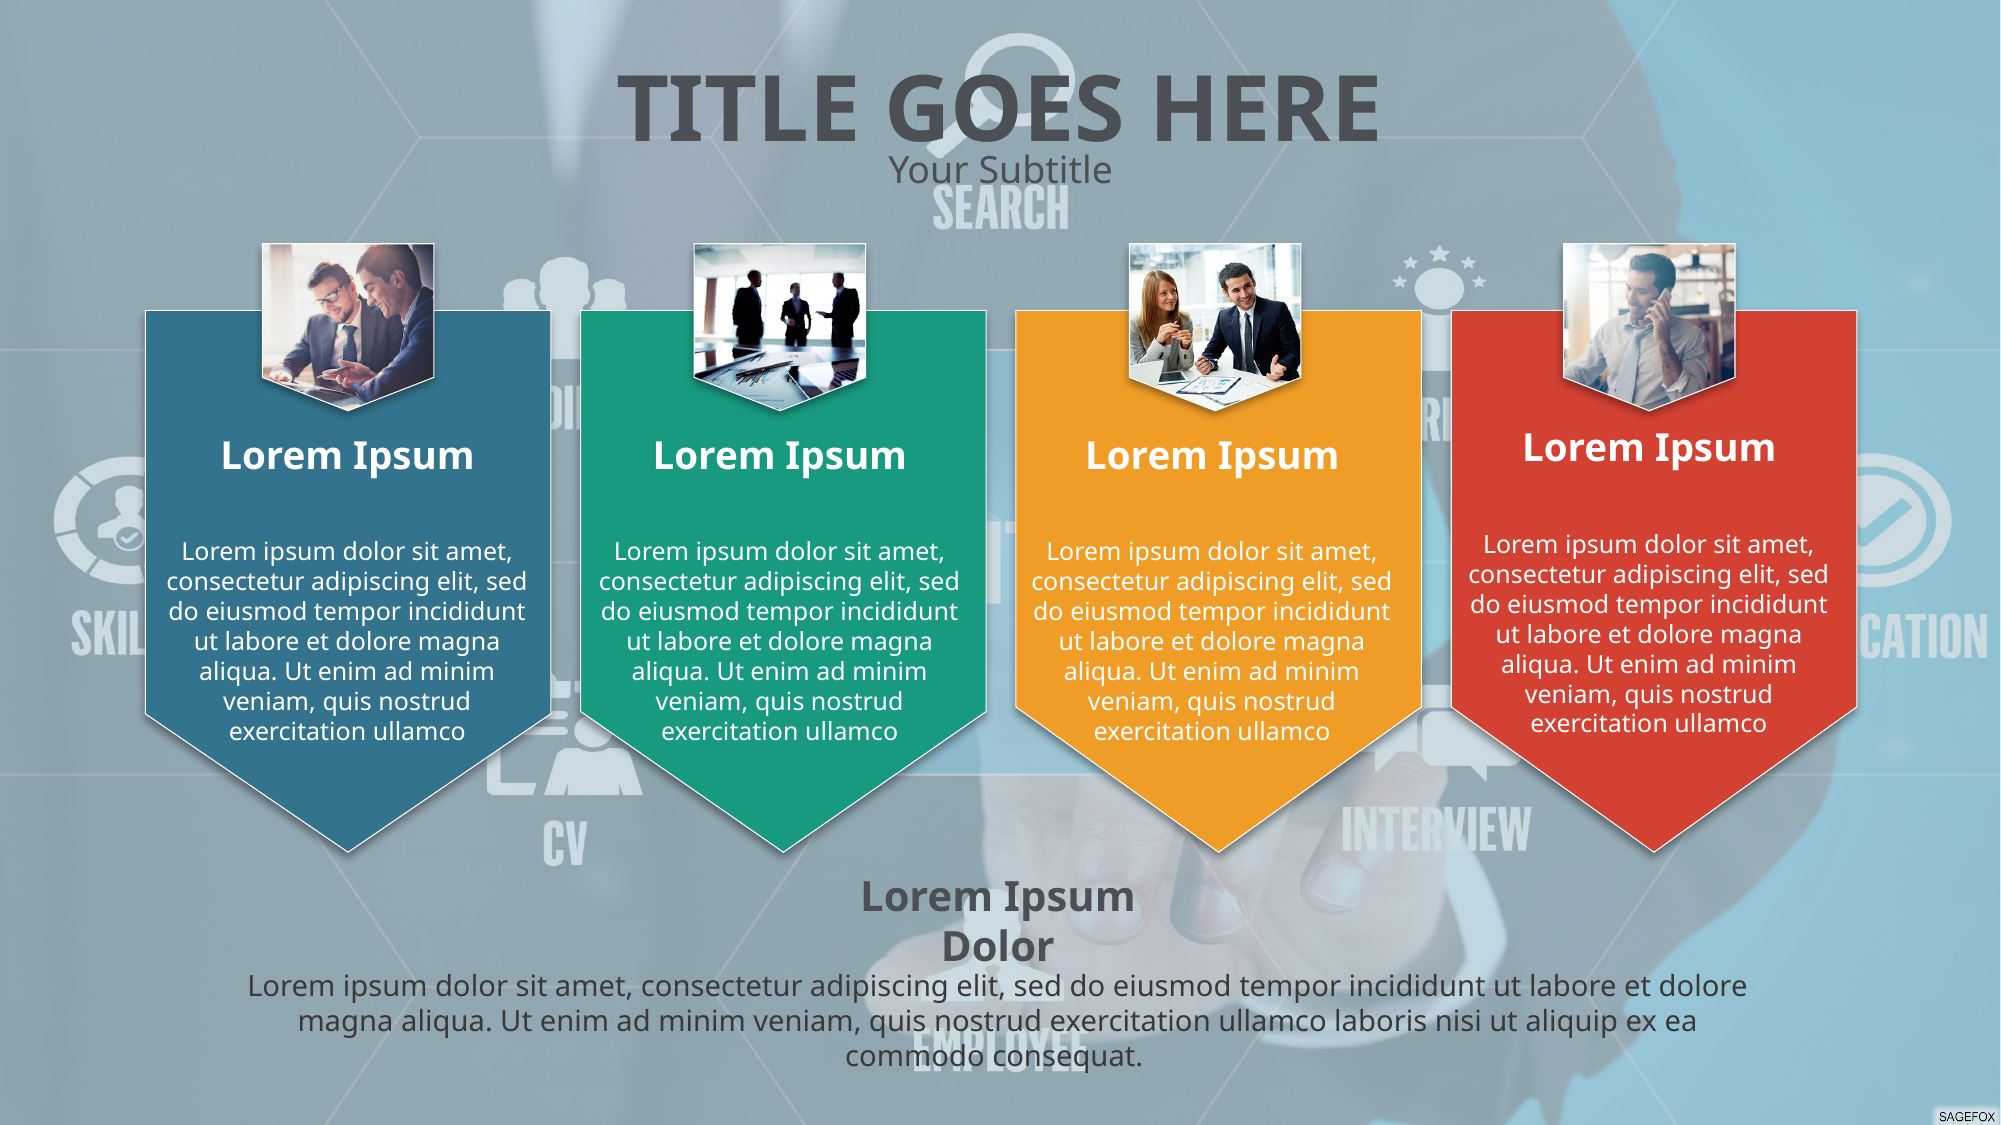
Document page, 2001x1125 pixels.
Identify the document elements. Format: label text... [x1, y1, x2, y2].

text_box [227, 886, 1769, 1046]
text_box [1014, 309, 1423, 713]
text_box Lorem Ipsum Lorem ipsum dolor sit amet, consectetur adipiscing elit, sed do eiusmod tempor incididunt ut labore et dolore magna aliqua. Ut enim ad minim veniam, quis nostrud exercitation ullamco [1445, 415, 1853, 746]
text_box [638, 753, 929, 854]
text_box [1674, 309, 1858, 711]
text_box [1562, 242, 1737, 412]
text_box [144, 309, 552, 715]
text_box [548, 42, 1452, 199]
text_box Lorem Ipsum Lorem ipsum dolor sit amet, consectetur adipiscing elit, sed do eiusmod tempor incididunt ut labore et dolore magna aliqua. Ut enim ad minim veniam, quis nostrud exercitation ullamco [1008, 423, 1416, 753]
text_box [1078, 753, 1359, 854]
text_box [1128, 242, 1302, 412]
text_box [1504, 746, 1805, 854]
text_box [1450, 309, 1626, 415]
text_box [693, 242, 867, 412]
text_box [200, 753, 496, 854]
text_box [261, 242, 435, 412]
picture [1936, 1111, 1997, 1125]
text_box Lorem Ipsum Lorem ipsum dolor sit amet, consectetur adipiscing elit, sed do eiusmod tempor incididunt ut labore et dolore magna aliqua. Ut enim ad minim veniam, quis nostrud exercitation ullamco [576, 423, 984, 753]
text_box [579, 309, 988, 715]
text_box Lorem Ipsum Lorem ipsum dolor sit amet, consectetur adipiscing elit, sed do eiusmod tempor incididunt ut labore et dolore magna aliqua. Ut enim ad minim veniam, quis nostrud exercitation ullamco [144, 423, 551, 753]
